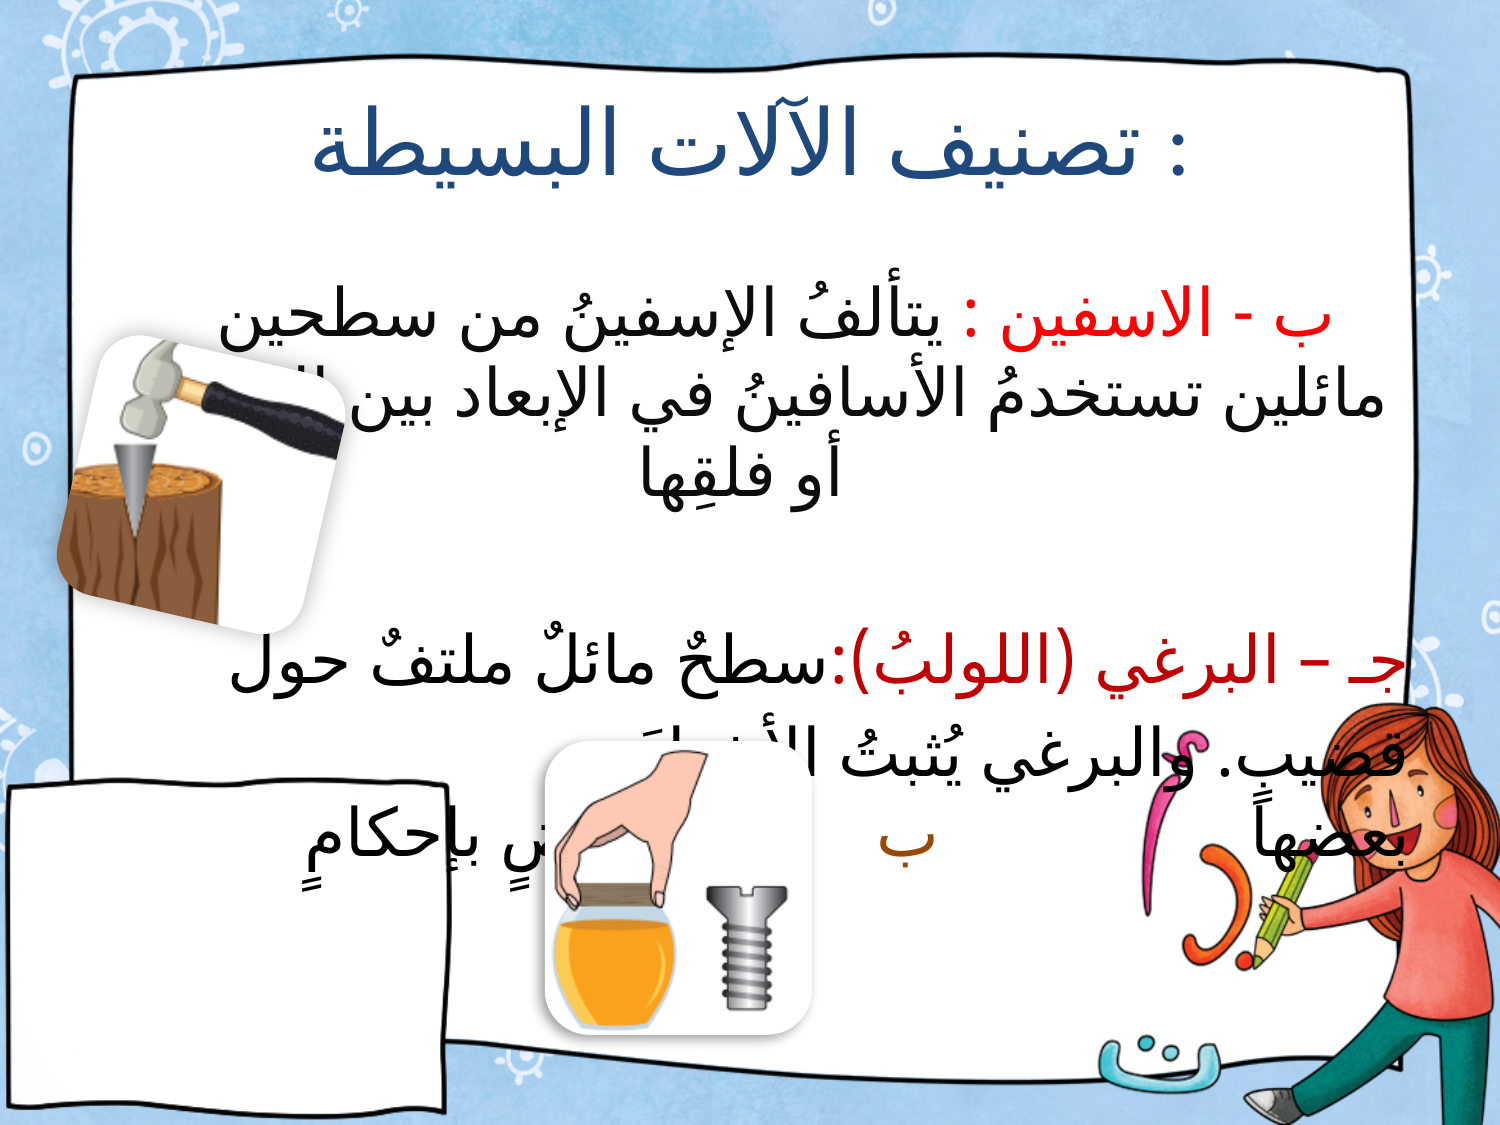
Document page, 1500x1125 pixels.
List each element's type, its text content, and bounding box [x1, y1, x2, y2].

list ب - الاسفين : يتألفُ الإسفينُ من سطحين مائلين تستخدمُ الأسافينُ في الإبعاد بين الاجسامِ أو فلقِها جـ – البرغي (اللولبُ):سطحٌ مائلٌ ملتفٌ حول قضيبٍ. والبرغي يُثبتُ الأشياءَ بعضها ب ببعضٍ بإحكامٍ [75, 262, 1425, 1060]
title تصنيف الآلات البسيطة : [75, 45, 1425, 233]
picture [0, 0, 1500, 1125]
